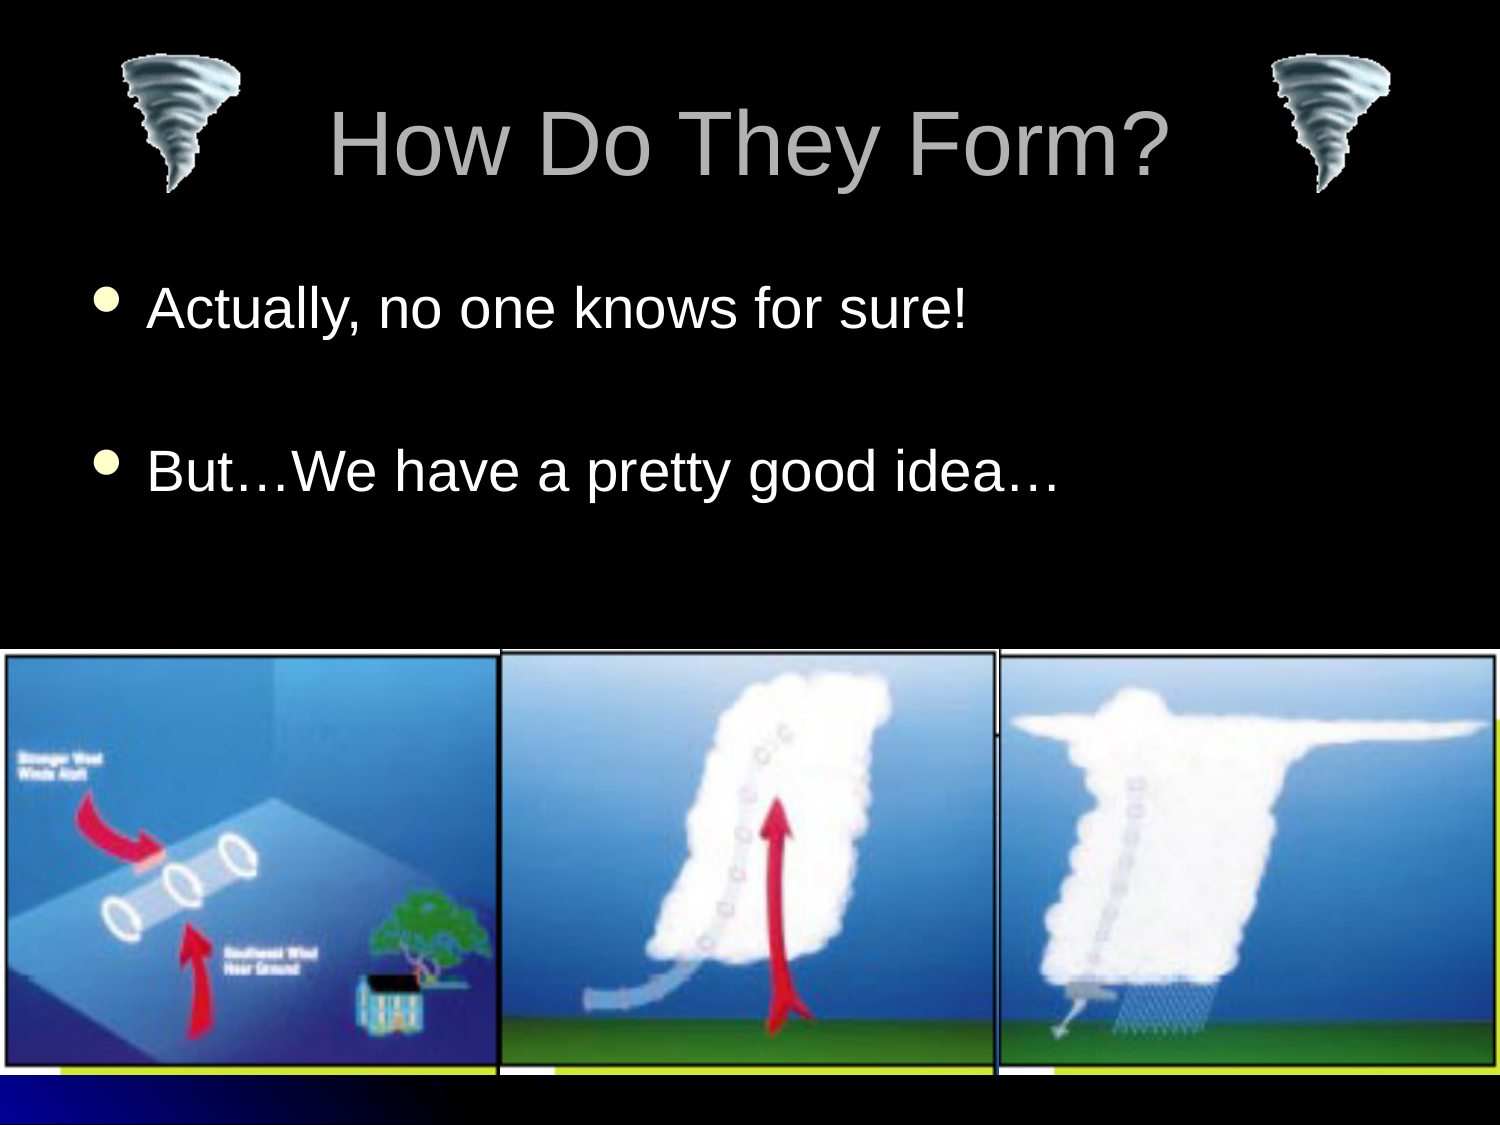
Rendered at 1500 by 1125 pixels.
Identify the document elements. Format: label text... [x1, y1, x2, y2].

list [1237, 49, 1422, 193]
title How Do They Form? [75, 45, 1425, 233]
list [499, 649, 999, 1076]
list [87, 49, 272, 193]
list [0, 649, 499, 1076]
picture [999, 649, 1500, 1076]
list Actually, no one knows for sure! But…We have a pretty good idea… [75, 262, 1363, 613]
